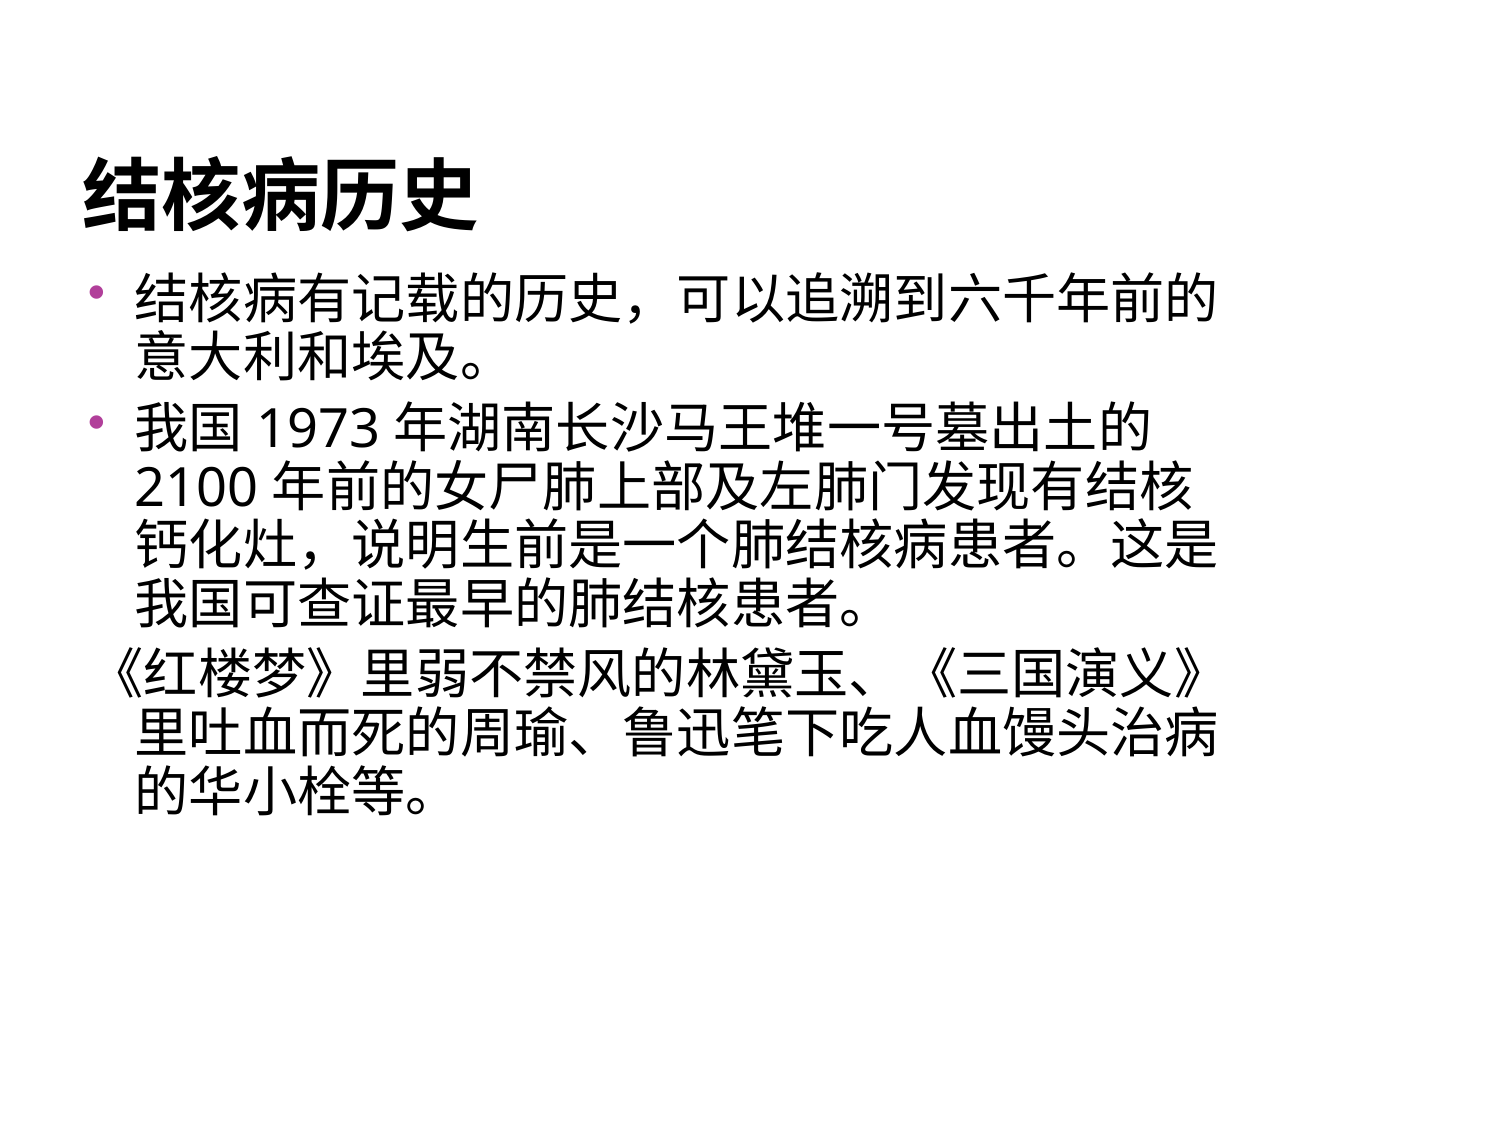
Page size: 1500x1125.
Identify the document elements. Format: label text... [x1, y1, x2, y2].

title 结核病历史 [75, 52, 1263, 240]
list 结核病有记载的历史，可以追溯到六千年前的意大利和埃及。 我国1973年湖南长沙马王堆一号墓出土的2100年前的女尸肺上部及左肺门发现有结核钙化灶，说明生前是一个肺结核病患者。这是我国可查证最早的肺结核患者。 《红楼梦》里弱不禁风的林黛玉、《三国演义》里吐血而死的周瑜、鲁迅笔下吃人血馒头治病的华小栓等。 [75, 264, 1263, 1059]
